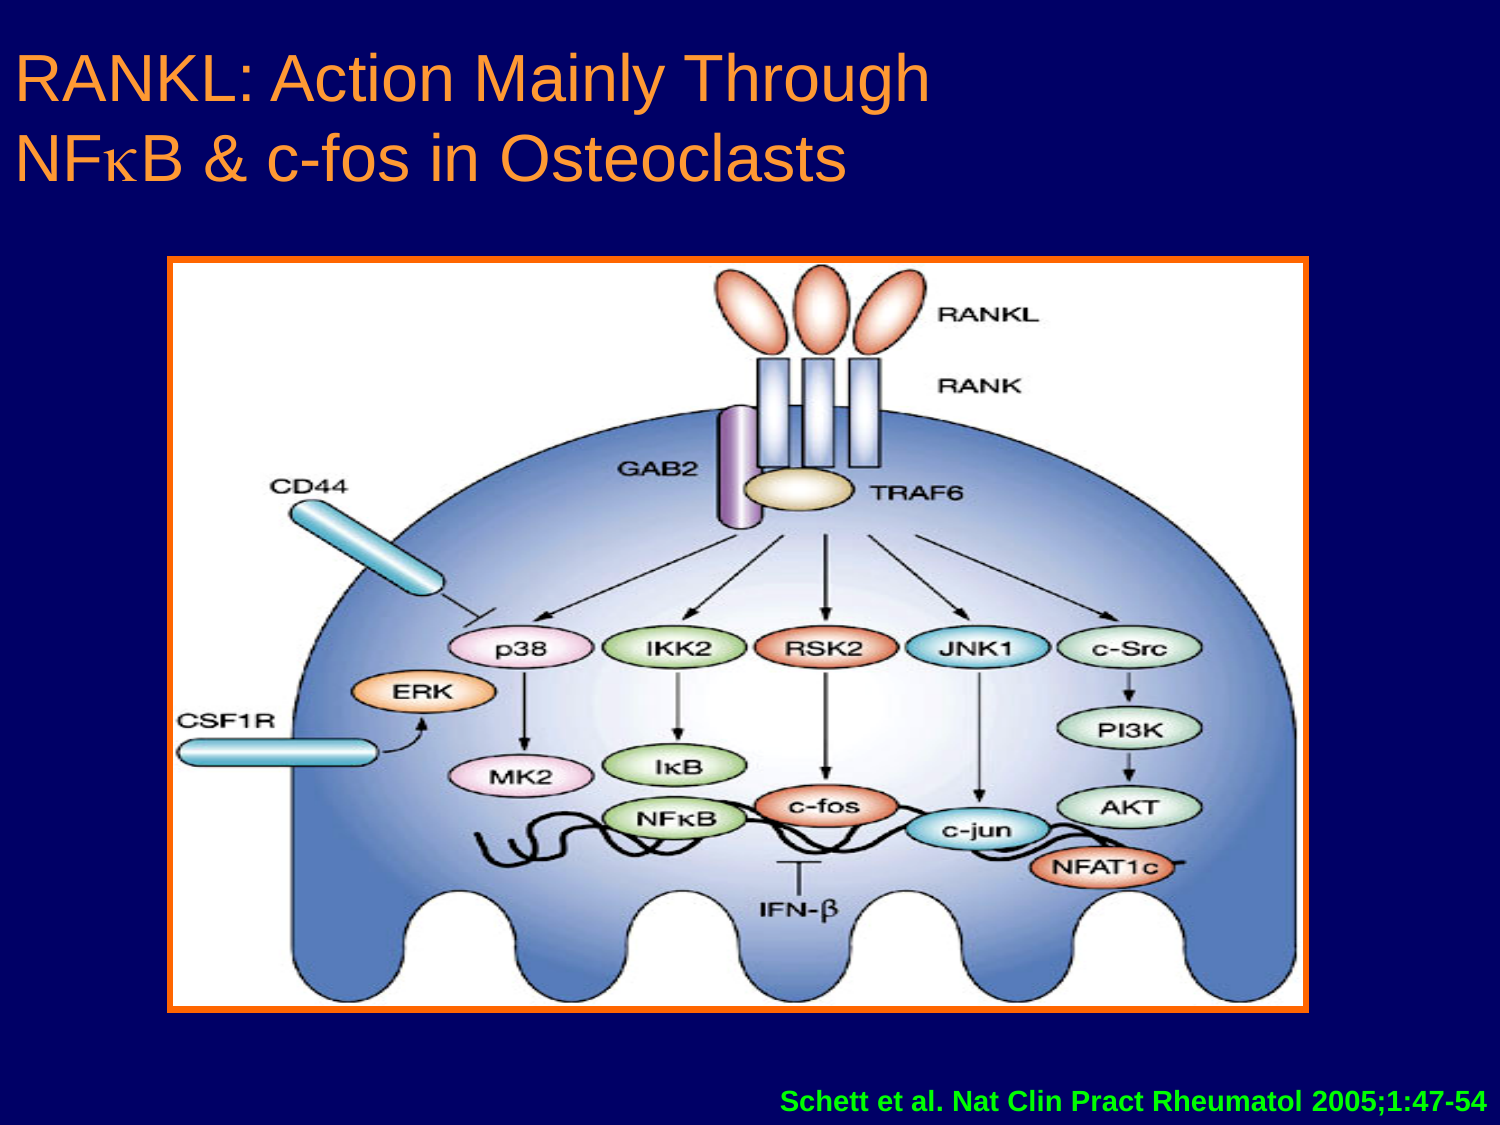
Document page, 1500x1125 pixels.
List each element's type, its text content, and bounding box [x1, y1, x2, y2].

text_box RANKL: Action Mainly Through NFkB & c-fos in Osteoclasts [0, 27, 1056, 202]
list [172, 262, 1304, 1007]
text_box Schett et al. Nat Clin Pract Rheumatol 2005;1:47-54 [765, 1074, 1500, 1125]
